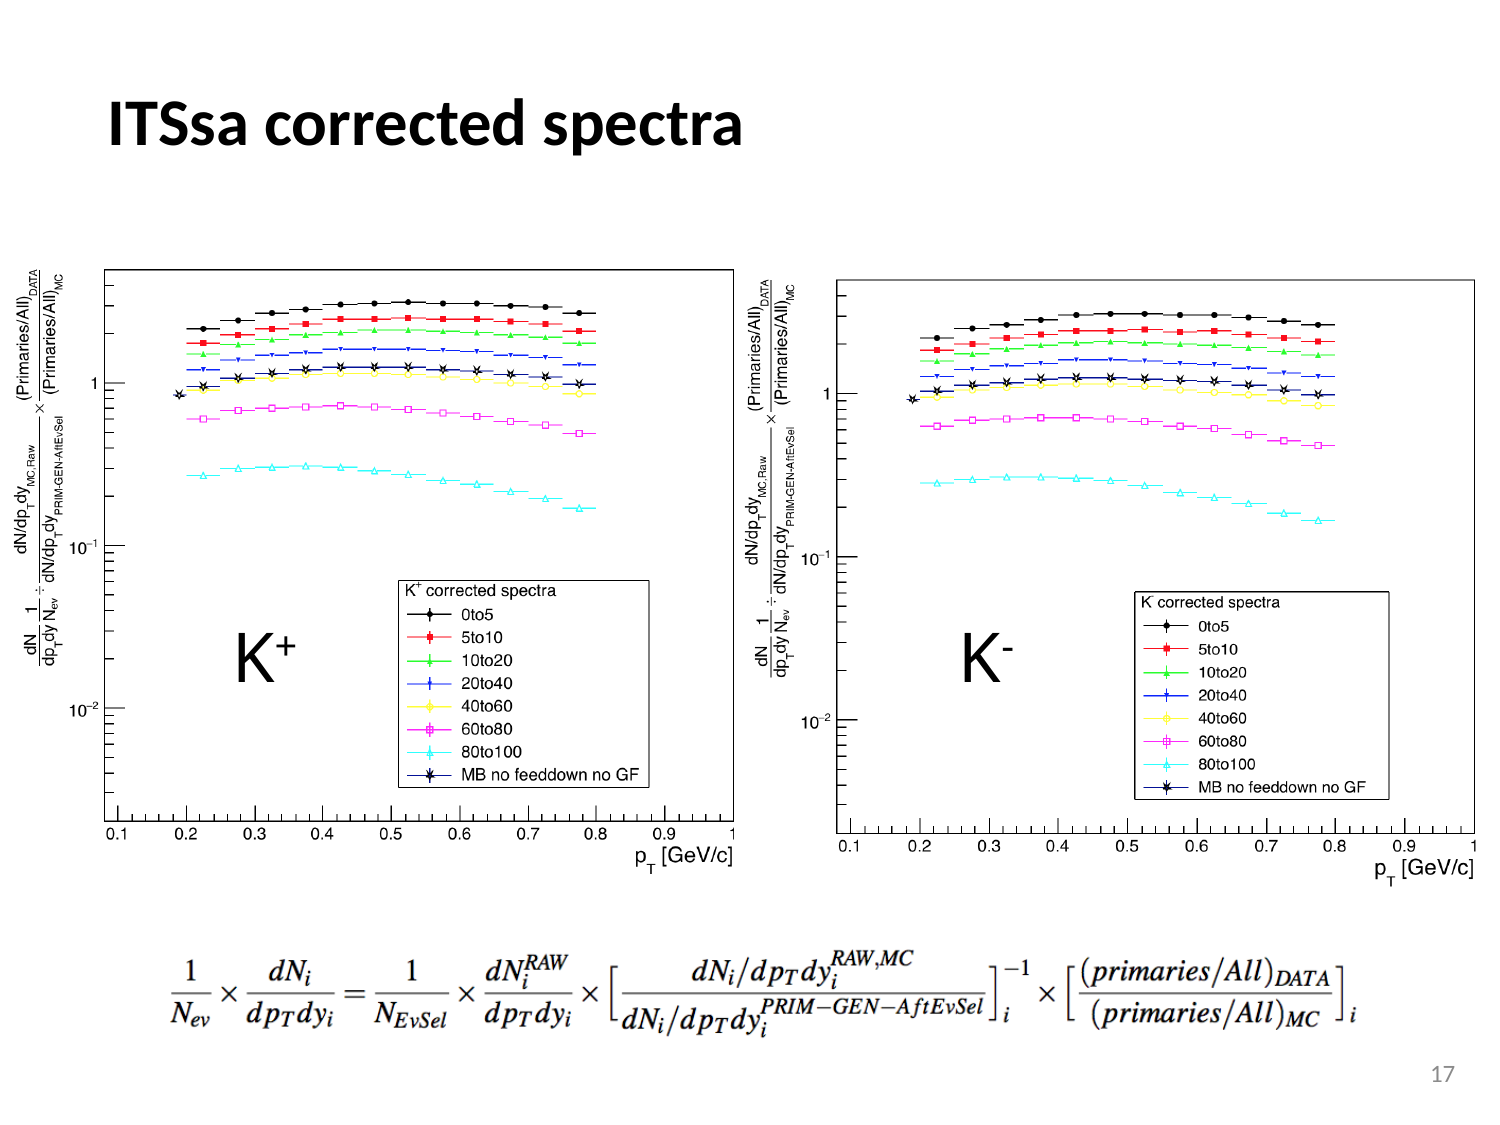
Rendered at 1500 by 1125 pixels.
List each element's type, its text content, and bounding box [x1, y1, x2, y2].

slide_number 17 [1381, 1050, 1471, 1095]
text_box ITSsa corrected spectra [100, 71, 874, 166]
picture [148, 929, 1364, 1047]
picture [3, 255, 1500, 897]
